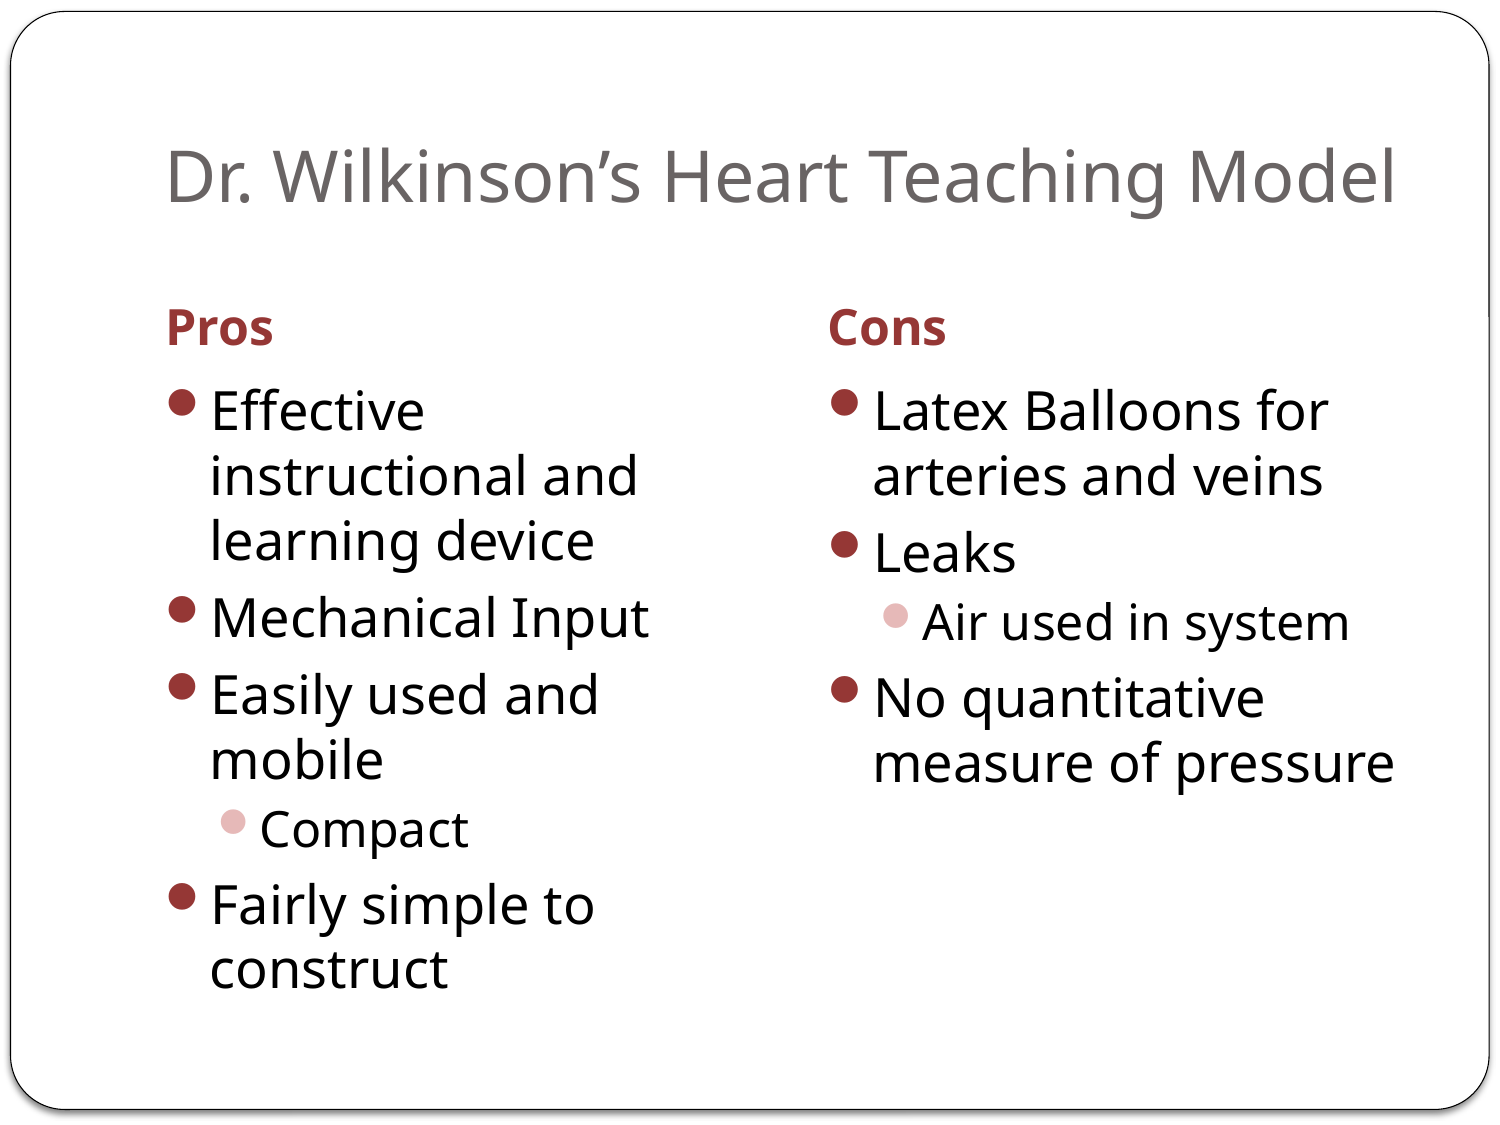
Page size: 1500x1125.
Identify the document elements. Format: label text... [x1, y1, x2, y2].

list Pros [149, 236, 763, 364]
title Dr. Wilkinson’s Heart Teaching Model [150, 44, 1425, 233]
list Cons [811, 236, 1426, 364]
list Effective instructional and learning device Mechanical Input Easily used and mobile Compact Fairly simple to construct [150, 368, 763, 1007]
list Latex Balloons for arteries and veins Leaks Air used in system No quantitative measure of pressure [812, 368, 1425, 1007]
